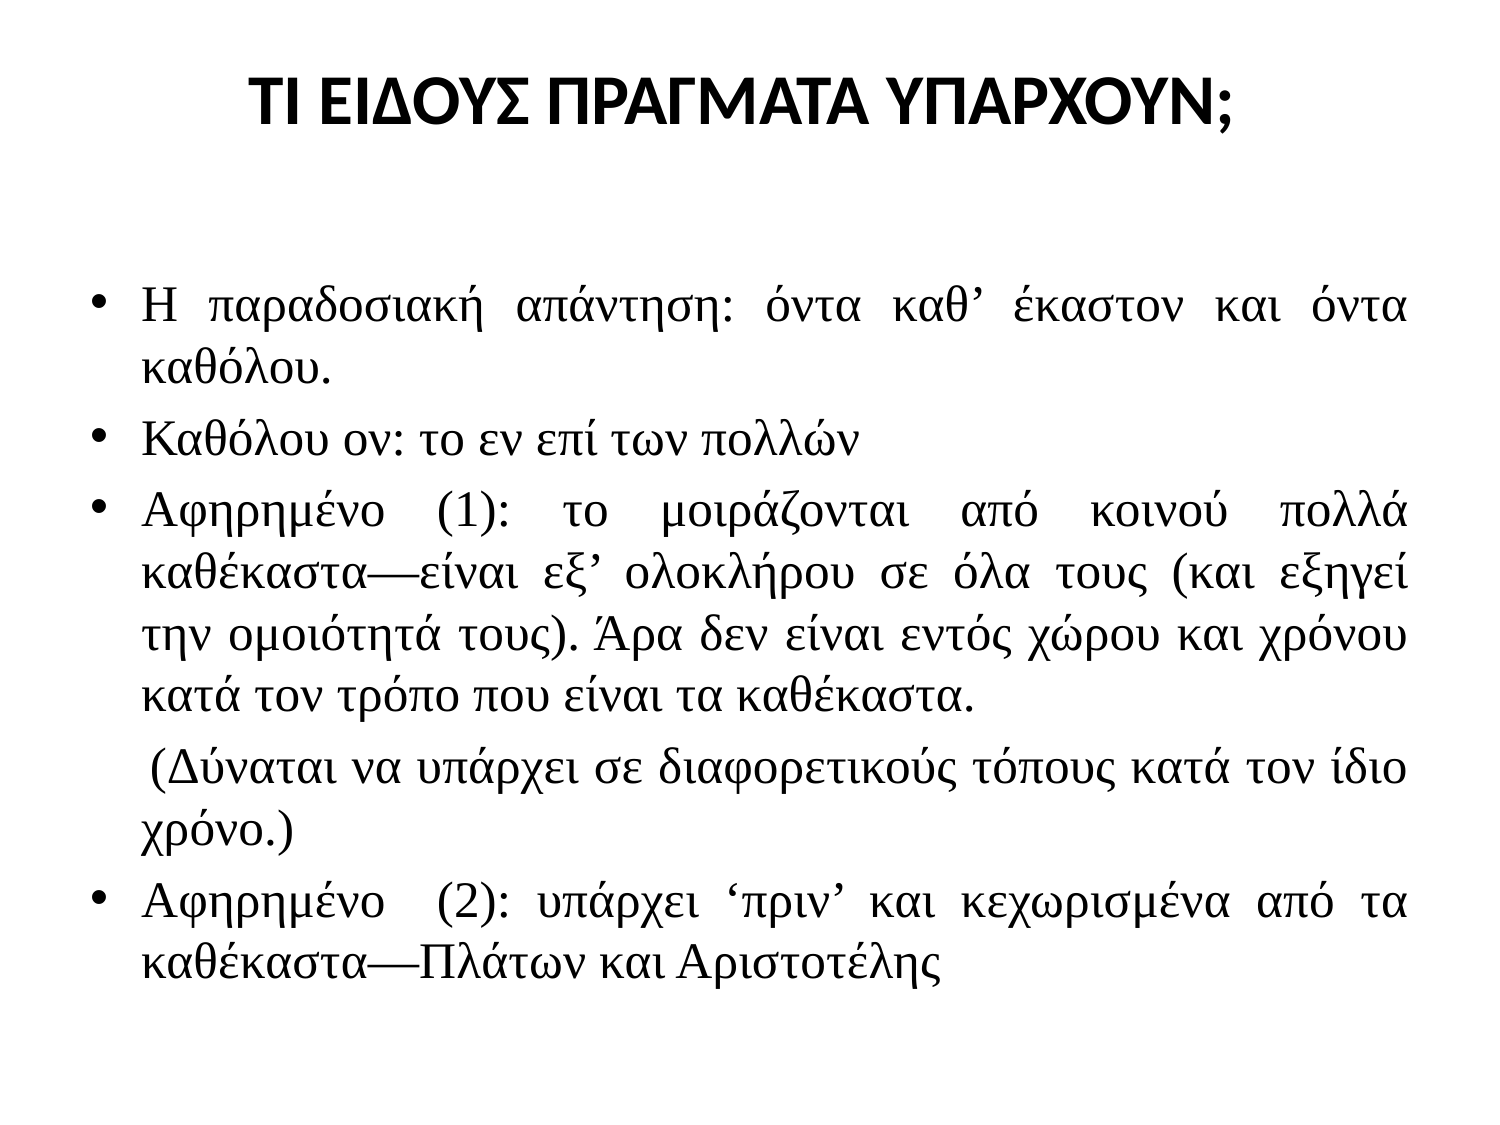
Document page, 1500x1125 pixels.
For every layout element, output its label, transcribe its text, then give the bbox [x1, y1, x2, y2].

title ΤΙ ΕΙΔΟΥΣ ΠΡΑΓΜΑΤΑ ΥΠΑΡΧΟΥΝ; [75, 45, 1425, 233]
list Η παραδοσιακή απάντηση: όντα καθ’ έκαστον και όντα καθόλου. Καθόλου ον: το εν επί των πολλών Αφηρημένο (1): το μοιράζονται από κοινού πολλά καθέκαστα—είναι εξ’ ολοκλήρου σε όλα τους (και εξηγεί την ομοιότητά τους). Άρα δεν είναι εντός χώρου και χρόνου κατά τον τρόπο που είναι τα καθέκαστα. (Δύναται να υπάρχει σε διαφορετικούς τόπους κατά τον ίδιο χρόνο.) Αφηρημένο (2): υπάρχει ‘πριν’ και κεχωρισμένα από τα καθέκαστα—Πλάτων και Αριστοτέλης [75, 262, 1425, 1005]
